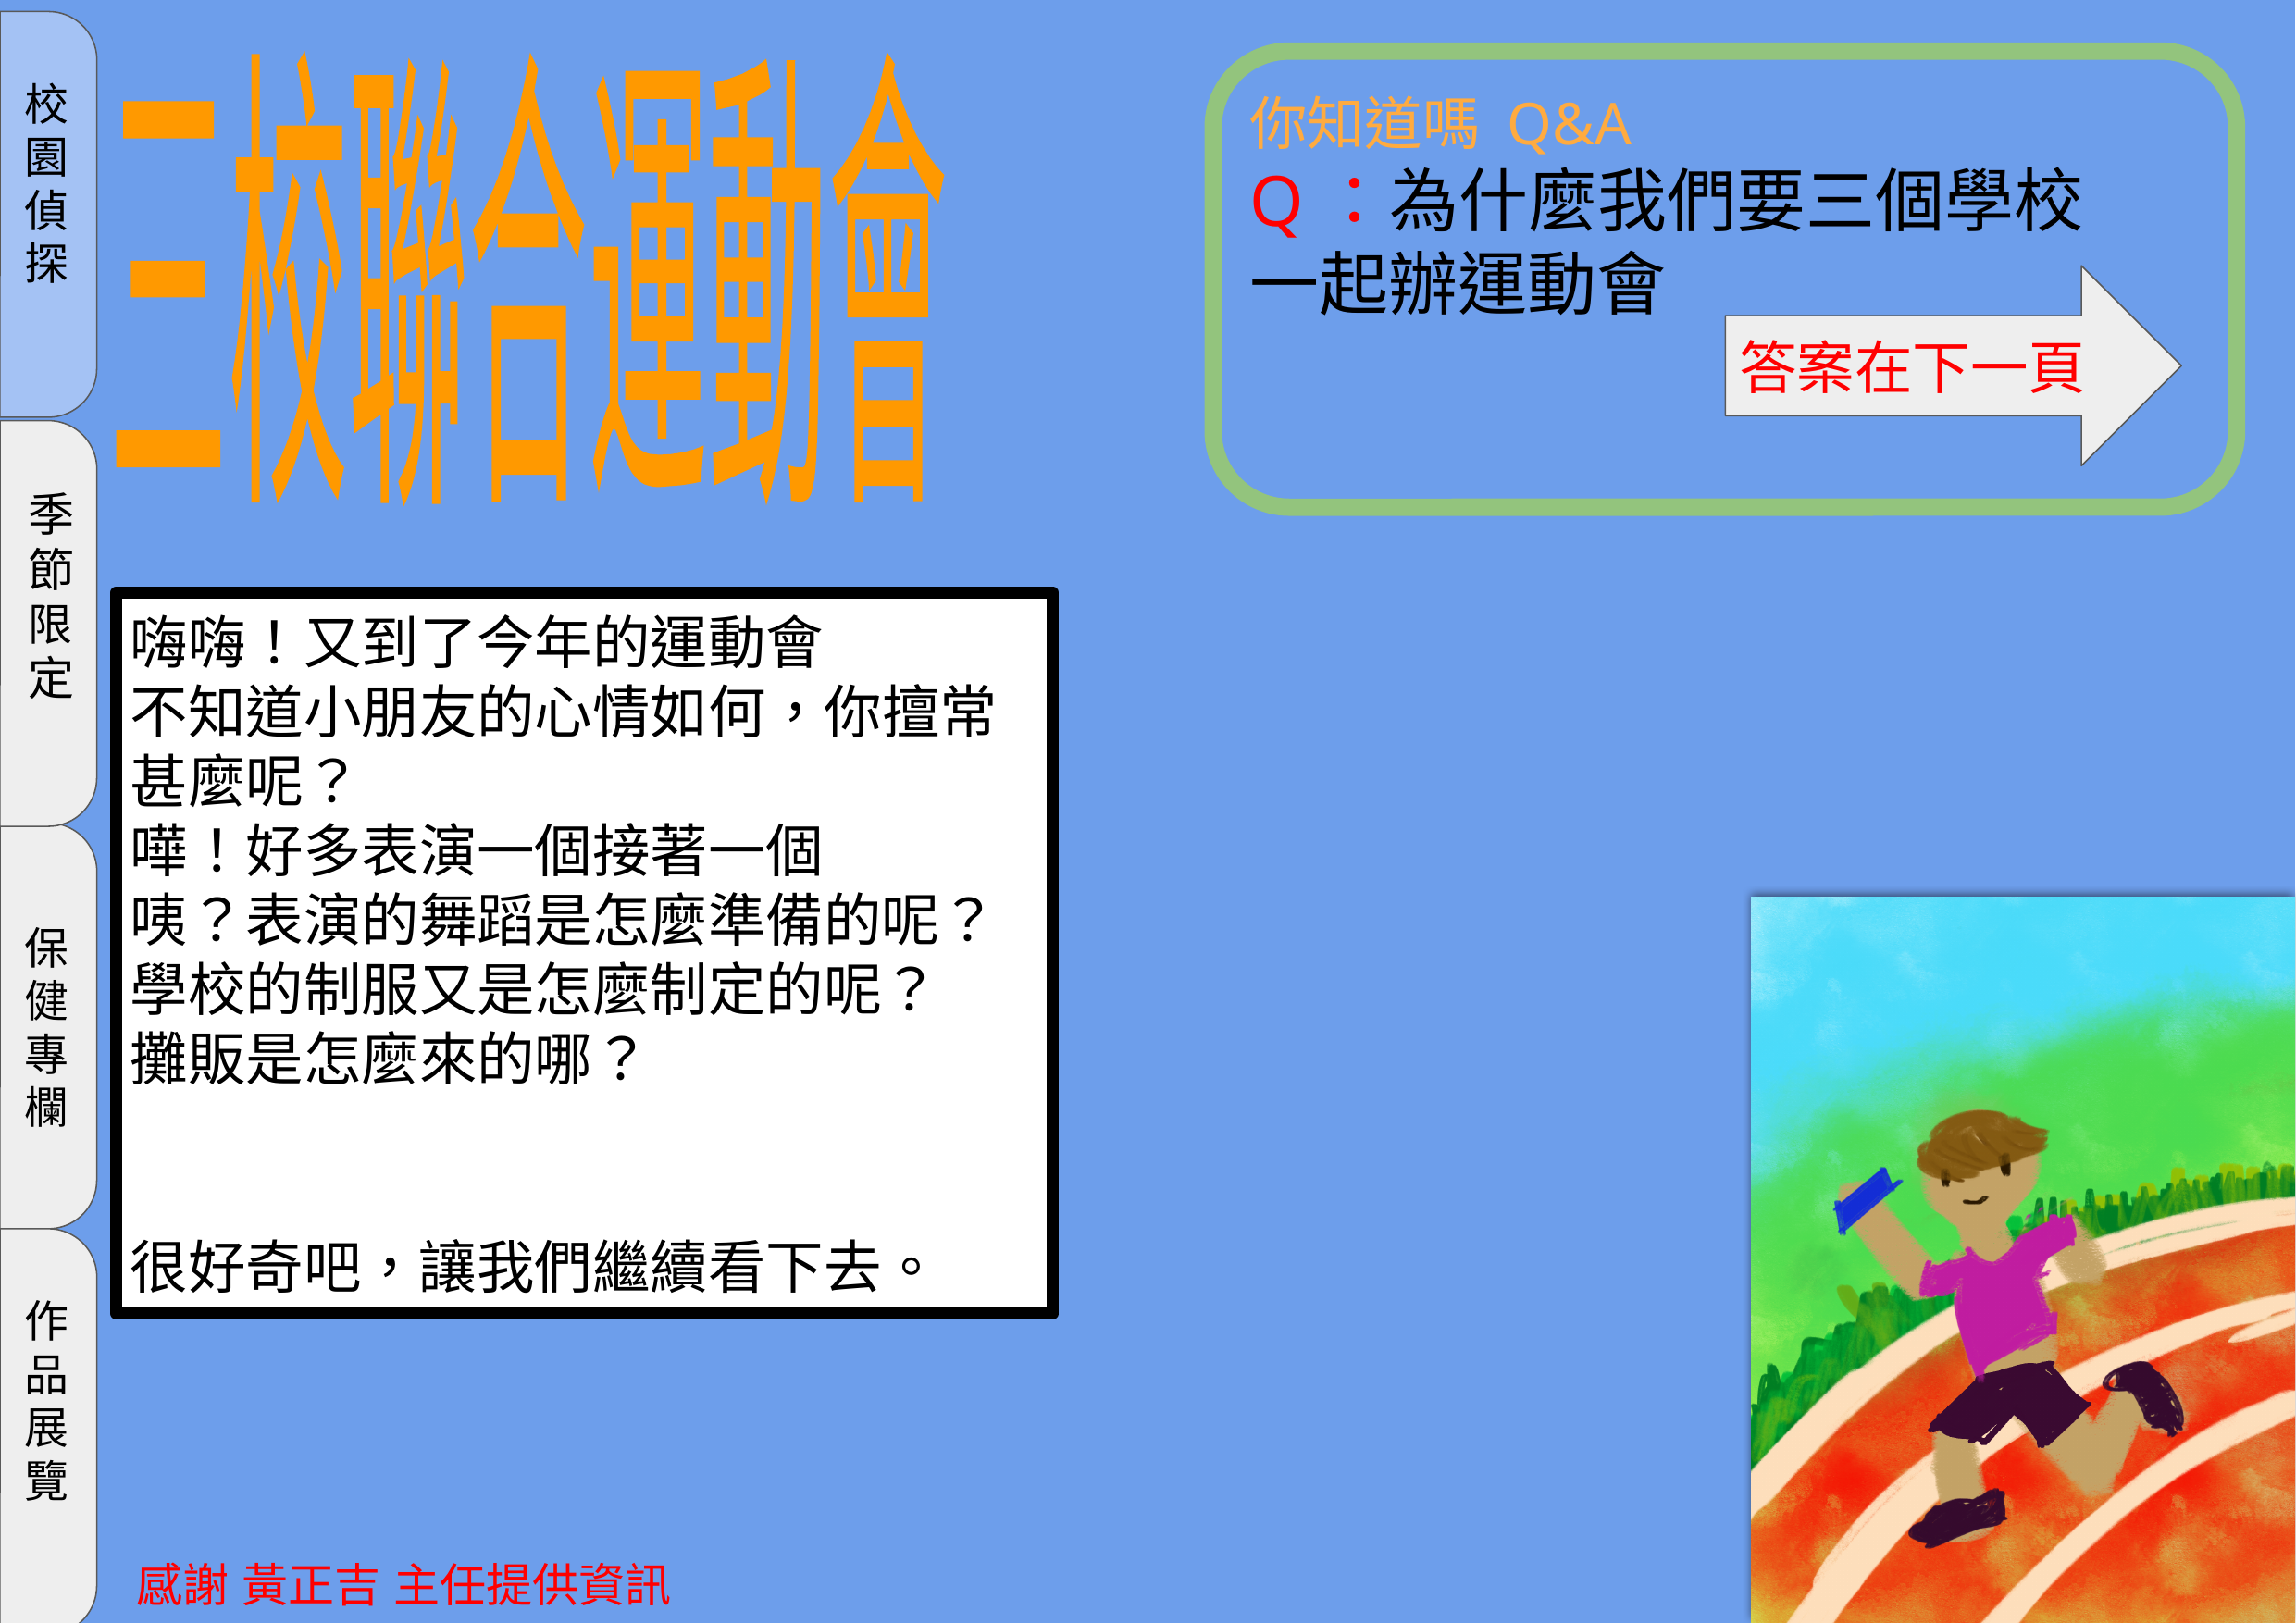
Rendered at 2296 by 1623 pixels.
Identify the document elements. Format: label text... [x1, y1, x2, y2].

picture [1750, 897, 2296, 1623]
text_box 嗨嗨！又到了今年的運動會 不知道小朋友的心情如何，你擅常甚麼呢？ 嘩！好多表演一個接著一個 咦？表演的舞蹈是怎麼準備的呢？ 學校的制服又是怎麼制定的呢？ 攤販是怎麼來的哪？ 很好奇吧，讓我們繼續看下去。 [116, 592, 1053, 1314]
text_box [0, 11, 97, 1623]
text_box [400, 869, 2237, 930]
text_box 感謝 黃正吉 主任提供資訊 [122, 1542, 817, 1623]
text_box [1212, 48, 2238, 508]
